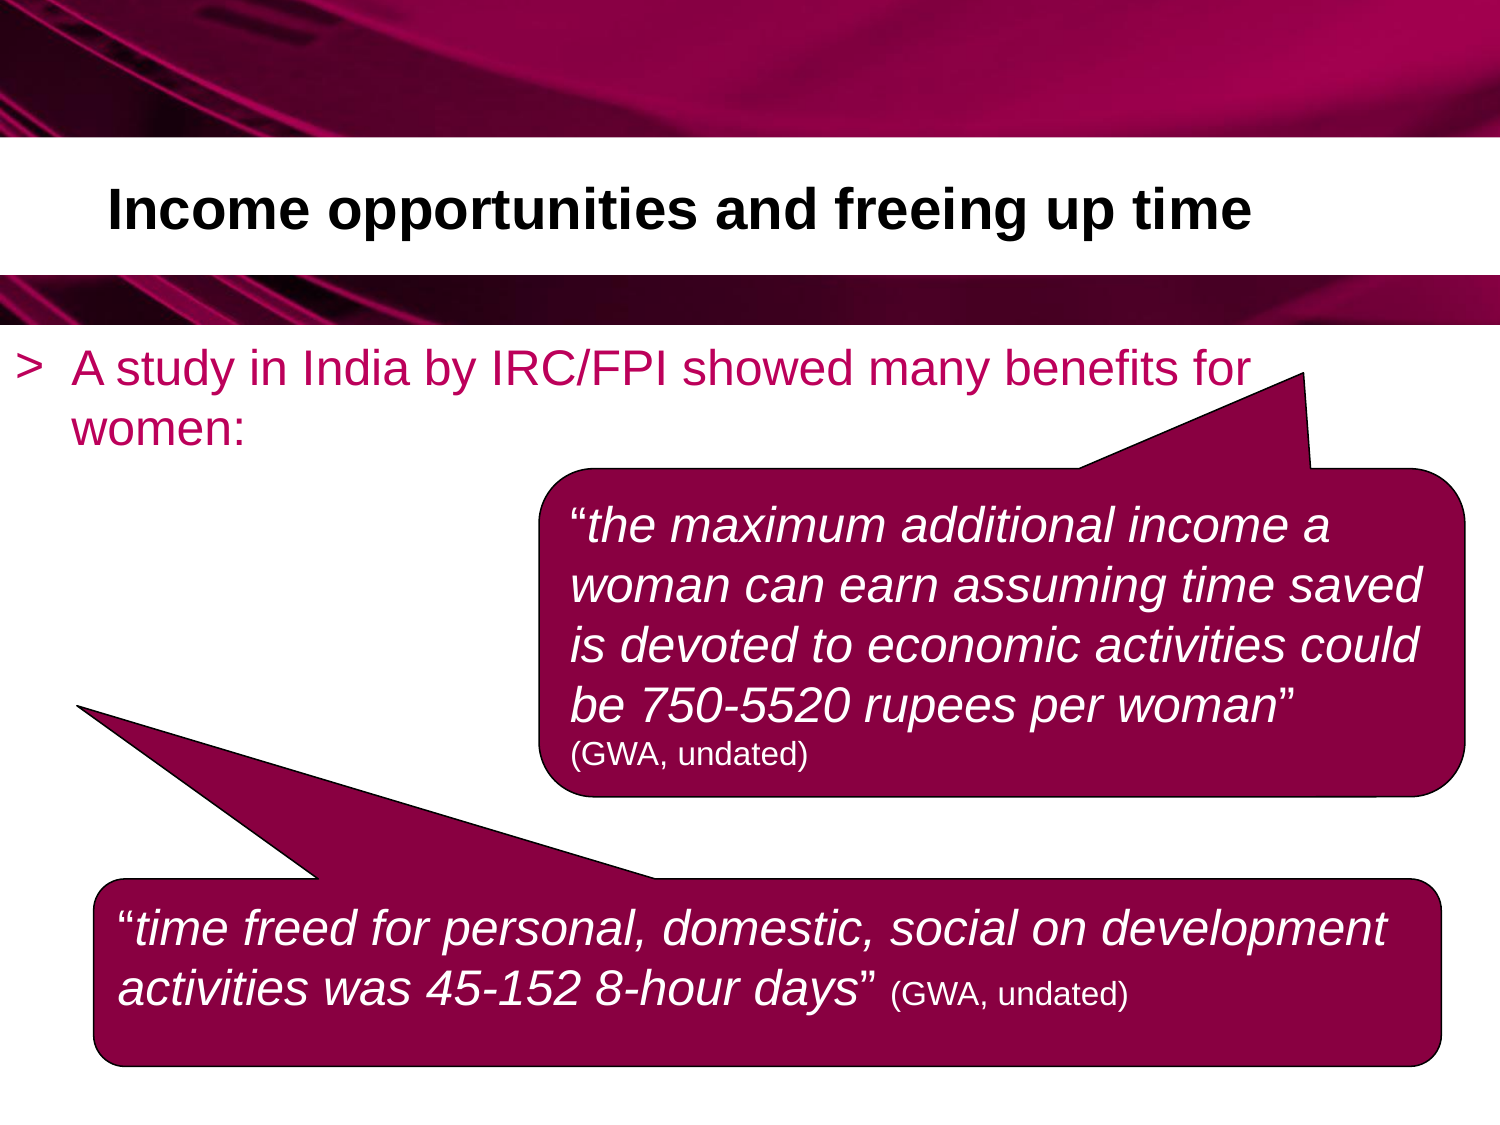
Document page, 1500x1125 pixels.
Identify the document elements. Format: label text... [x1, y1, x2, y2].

list A study in India by IRC/FPI showed many benefits for women: [0, 327, 1276, 941]
picture [0, 275, 1500, 325]
title Income opportunities and freeing up time [91, 112, 1385, 301]
picture [0, 0, 1500, 137]
text_box “the maximum additional income a woman can earn assuming time saved is devoted to economic activities could be 750-5520 rupees per woman” (GWA, undated) [539, 372, 1465, 797]
text_box “time freed for personal, domestic, social on development activities was 45-152 8-hour days” (GWA, undated) [76, 705, 1442, 1067]
